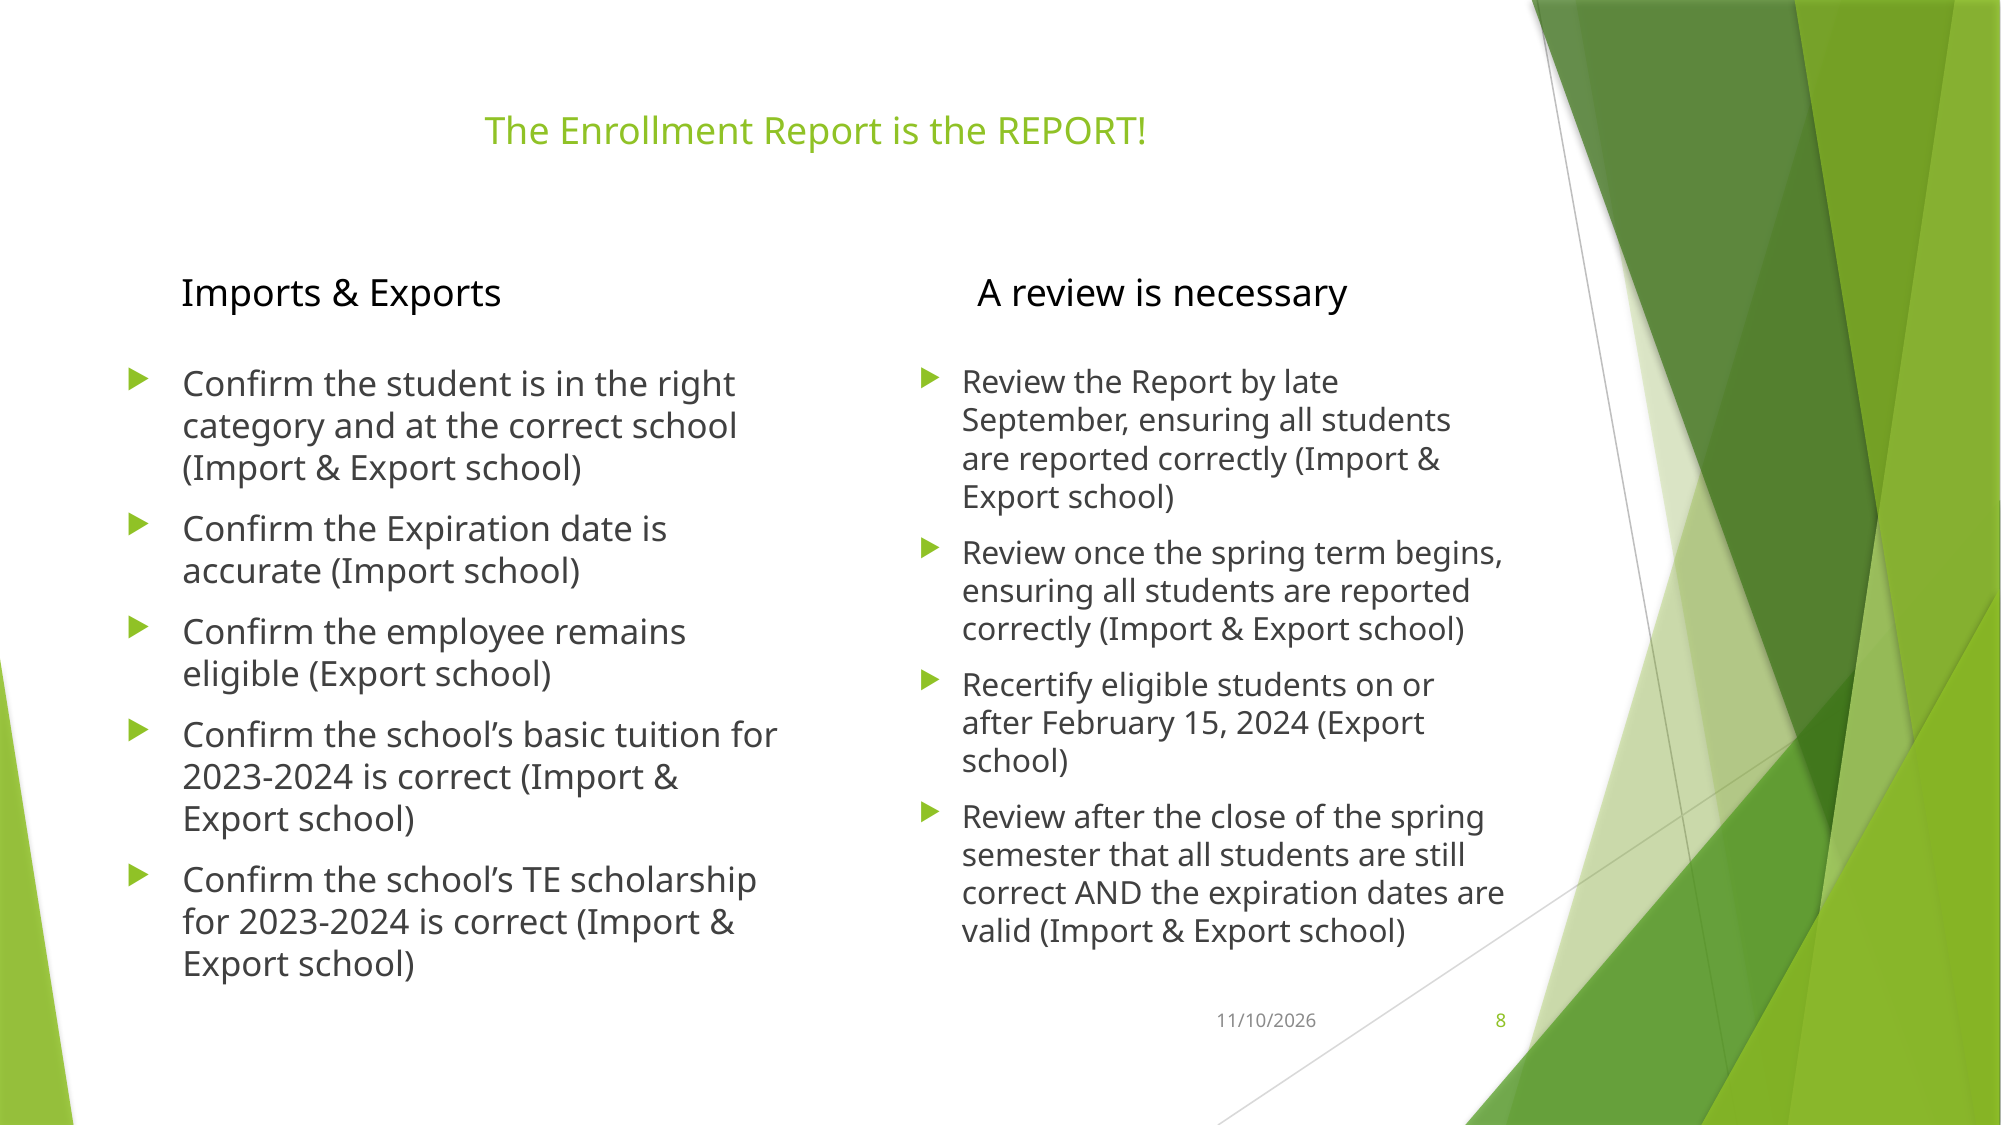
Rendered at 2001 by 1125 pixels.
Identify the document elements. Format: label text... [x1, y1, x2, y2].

title The Enrollment Report is the REPORT! [111, 99, 1522, 206]
slide_number 8 [1409, 991, 1522, 1051]
list Review the Report by late September, ensuring all students are reported correctly (Import & Export school) Review once the spring term begins, ensuring all students are reported correctly (Import & Export school) Recertify eligible students on or after February 15, 2024 (Export school) Review after the close of the spring semester that all students are still correct AND the expiration dates are valid (Import & Export school) [834, 354, 1522, 992]
list Confirm the student is in the right category and at the correct school (Import & Export school) Confirm the Expiration date is accurate (Import school) Confirm the employee remains eligible (Export school) Confirm the school’s basic tuition for 2023-2024 is correct (Import & Export school) Confirm the school’s TE scholarship for 2023-2024 is correct (Import & Export school) [111, 354, 798, 992]
text_box A review is necessary [962, 261, 1364, 322]
text_box Imports & Exports [156, 261, 517, 322]
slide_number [1181, 991, 1332, 1051]
